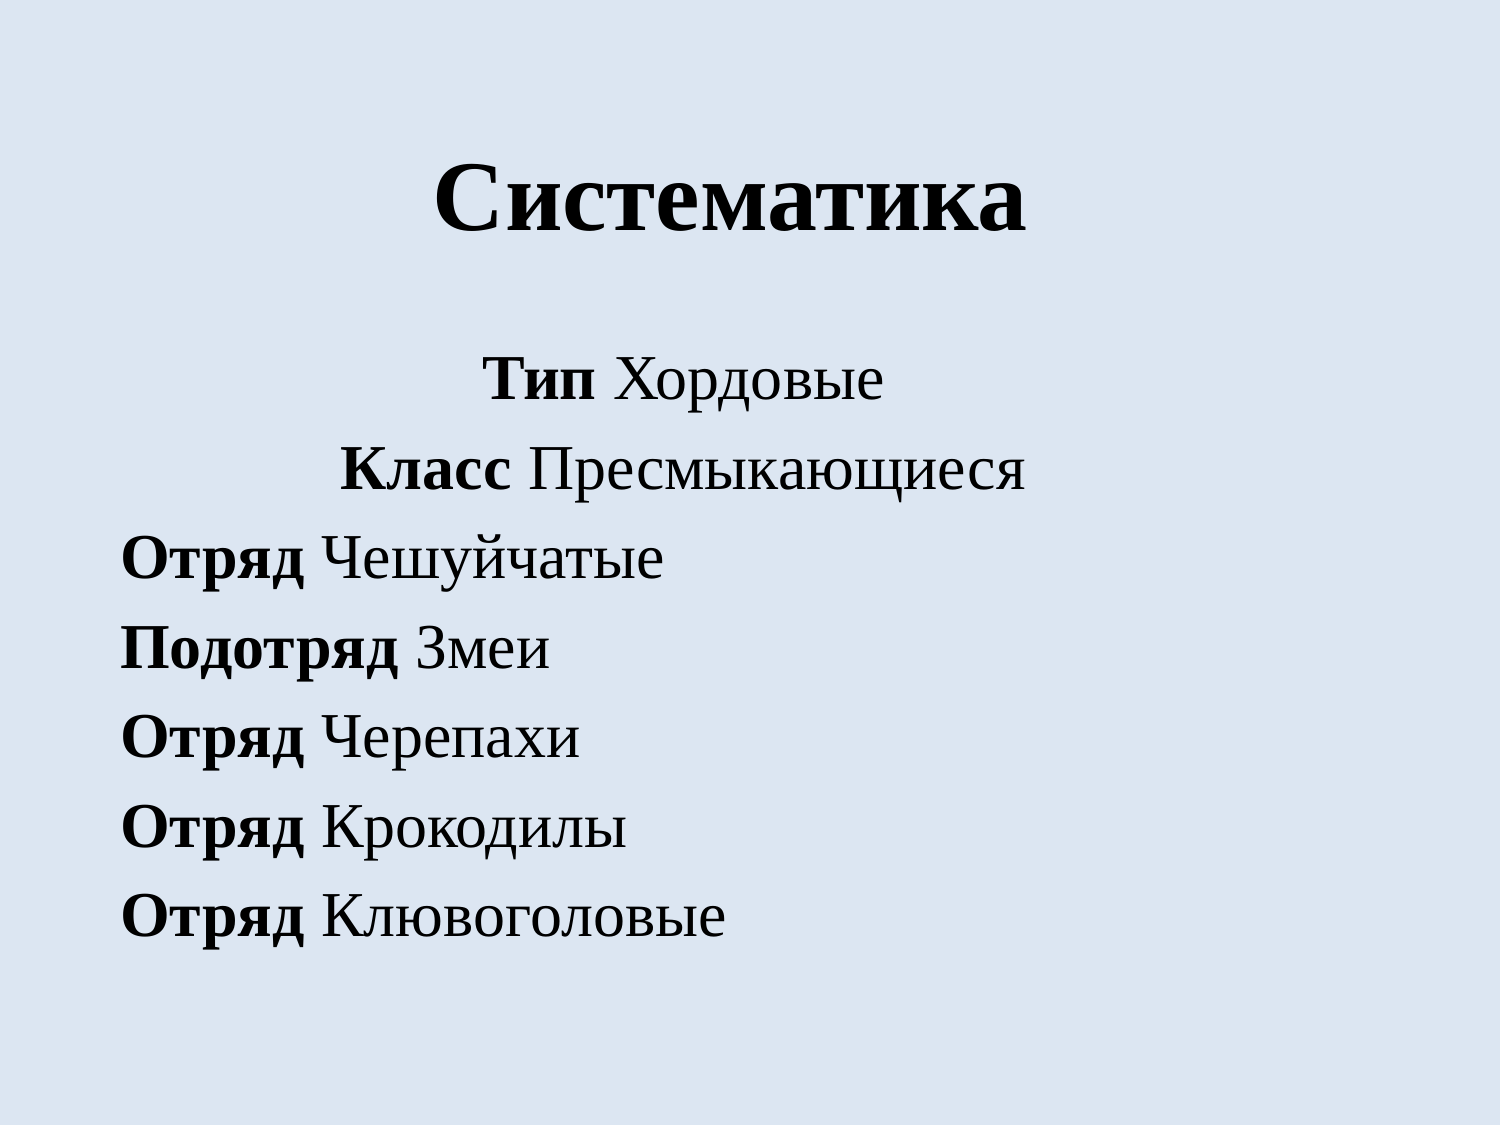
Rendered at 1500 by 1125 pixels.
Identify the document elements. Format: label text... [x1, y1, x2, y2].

subtitle Тип Хордовые Класс Пресмыкающиеся Отряд Чешуйчатые Подотряд Змеи Отряд Черепахи Отряд Крокодилы Отряд Клювоголовые [105, 328, 1278, 961]
title Систематика [105, 70, 1381, 312]
